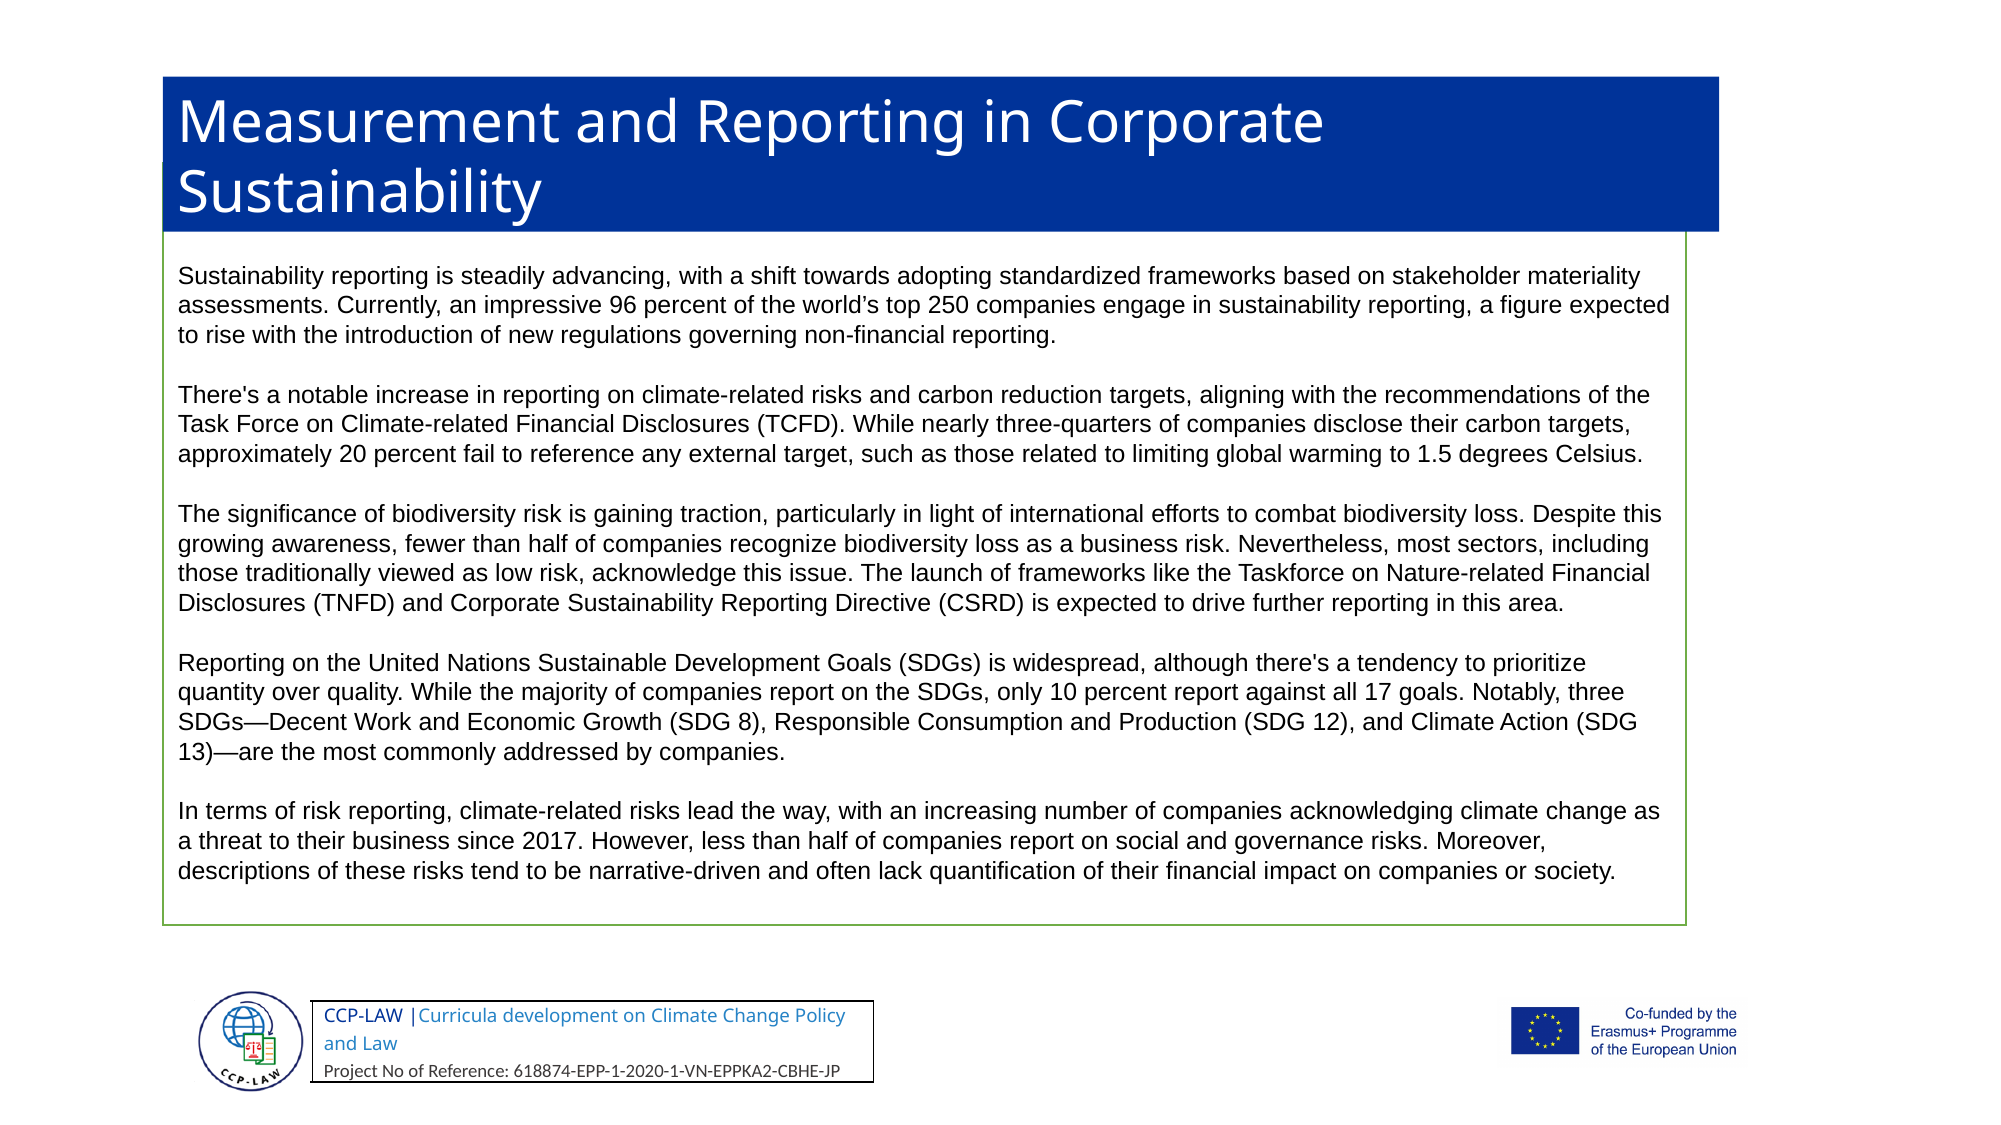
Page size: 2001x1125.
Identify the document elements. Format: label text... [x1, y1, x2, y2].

text_box Reporting Trends based on KPMG 2022 survey: Big shifts, small steps Sustainability reporting is steadily advancing, with a shift towards adopting standardized frameworks based on stakeholder materiality assessments. Currently, an impressive 96 percent of the world’s top 250 companies engage in sustainability reporting, a figure expected to rise with the introduction of new regulations governing non-financial reporting. There's a notable increase in reporting on climate-related risks and carbon reduction targets, aligning with the recommendations of the Task Force on Climate-related Financial Disclosures (TCFD). While nearly three-quarters of companies disclose their carbon targets, approximately 20 percent fail to reference any external target, such as those related to limiting global warming to 1.5 degrees Celsius. The significance of biodiversity risk is gaining traction, particularly in light of international efforts to combat biodiversity loss. Despite this growing awareness, fewer than half of companies recognize biodiversity loss as a business risk. Nevertheless, most sectors, including those traditionally viewed as low risk, acknowledge this issue. The launch of frameworks like the Taskforce on Nature-related Financial Disclosures (TNFD) and Corporate Sustainability Reporting Directive (CSRD) is expected to drive further reporting in this area. Reporting on the United Nations Sustainable Development Goals (SDGs) is widespread, although there's a tendency to prioritize quantity over quality. While the majority of companies report on the SDGs, only 10 percent report against all 17 goals. Notably, three SDGs—Decent Work and Economic Growth (SDG 8), Responsible Consumption and Production (SDG 12), and Climate Action (SDG 13)—are the most commonly addressed by companies. In terms of risk reporting, climate-related risks lead the way, with an increasing number of companies acknowledging climate change as a threat to their business since 2017. However, less than half of companies report on social and governance risks. Moreover, descriptions of these risks tend to be narrative-driven and often lack quantification of their financial impact on companies or society. [162, 232, 1686, 926]
text_box Measurement and Reporting in Corporate Sustainability [162, 76, 1720, 232]
picture [1497, 997, 1748, 1068]
picture [195, 984, 310, 1095]
